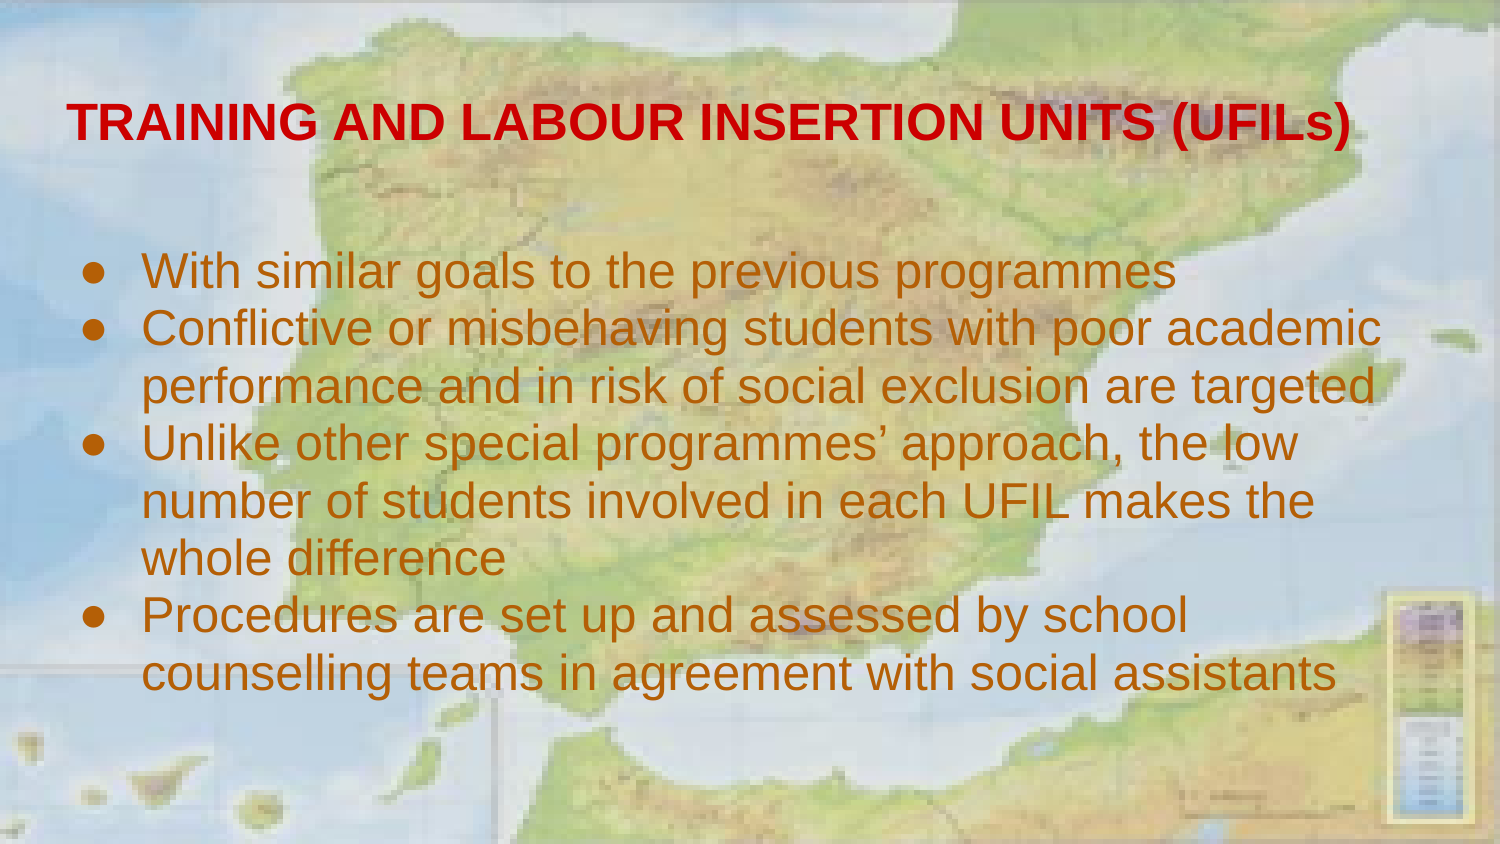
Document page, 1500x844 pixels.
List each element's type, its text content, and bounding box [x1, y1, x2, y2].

list With similar goals to the previous programmes Conflictive or misbehaving students with poor academic performance and in risk of social exclusion are targeted Unlike other special programmes’ approach, the low number of students involved in each UFIL makes the whole difference Procedures are set up and assessed by school counselling teams in agreement with social assistants [51, 227, 1449, 648]
picture [0, 0, 1500, 844]
title TRAINING AND LABOUR INSERTION UNITS (UFILs) [51, 72, 1449, 167]
